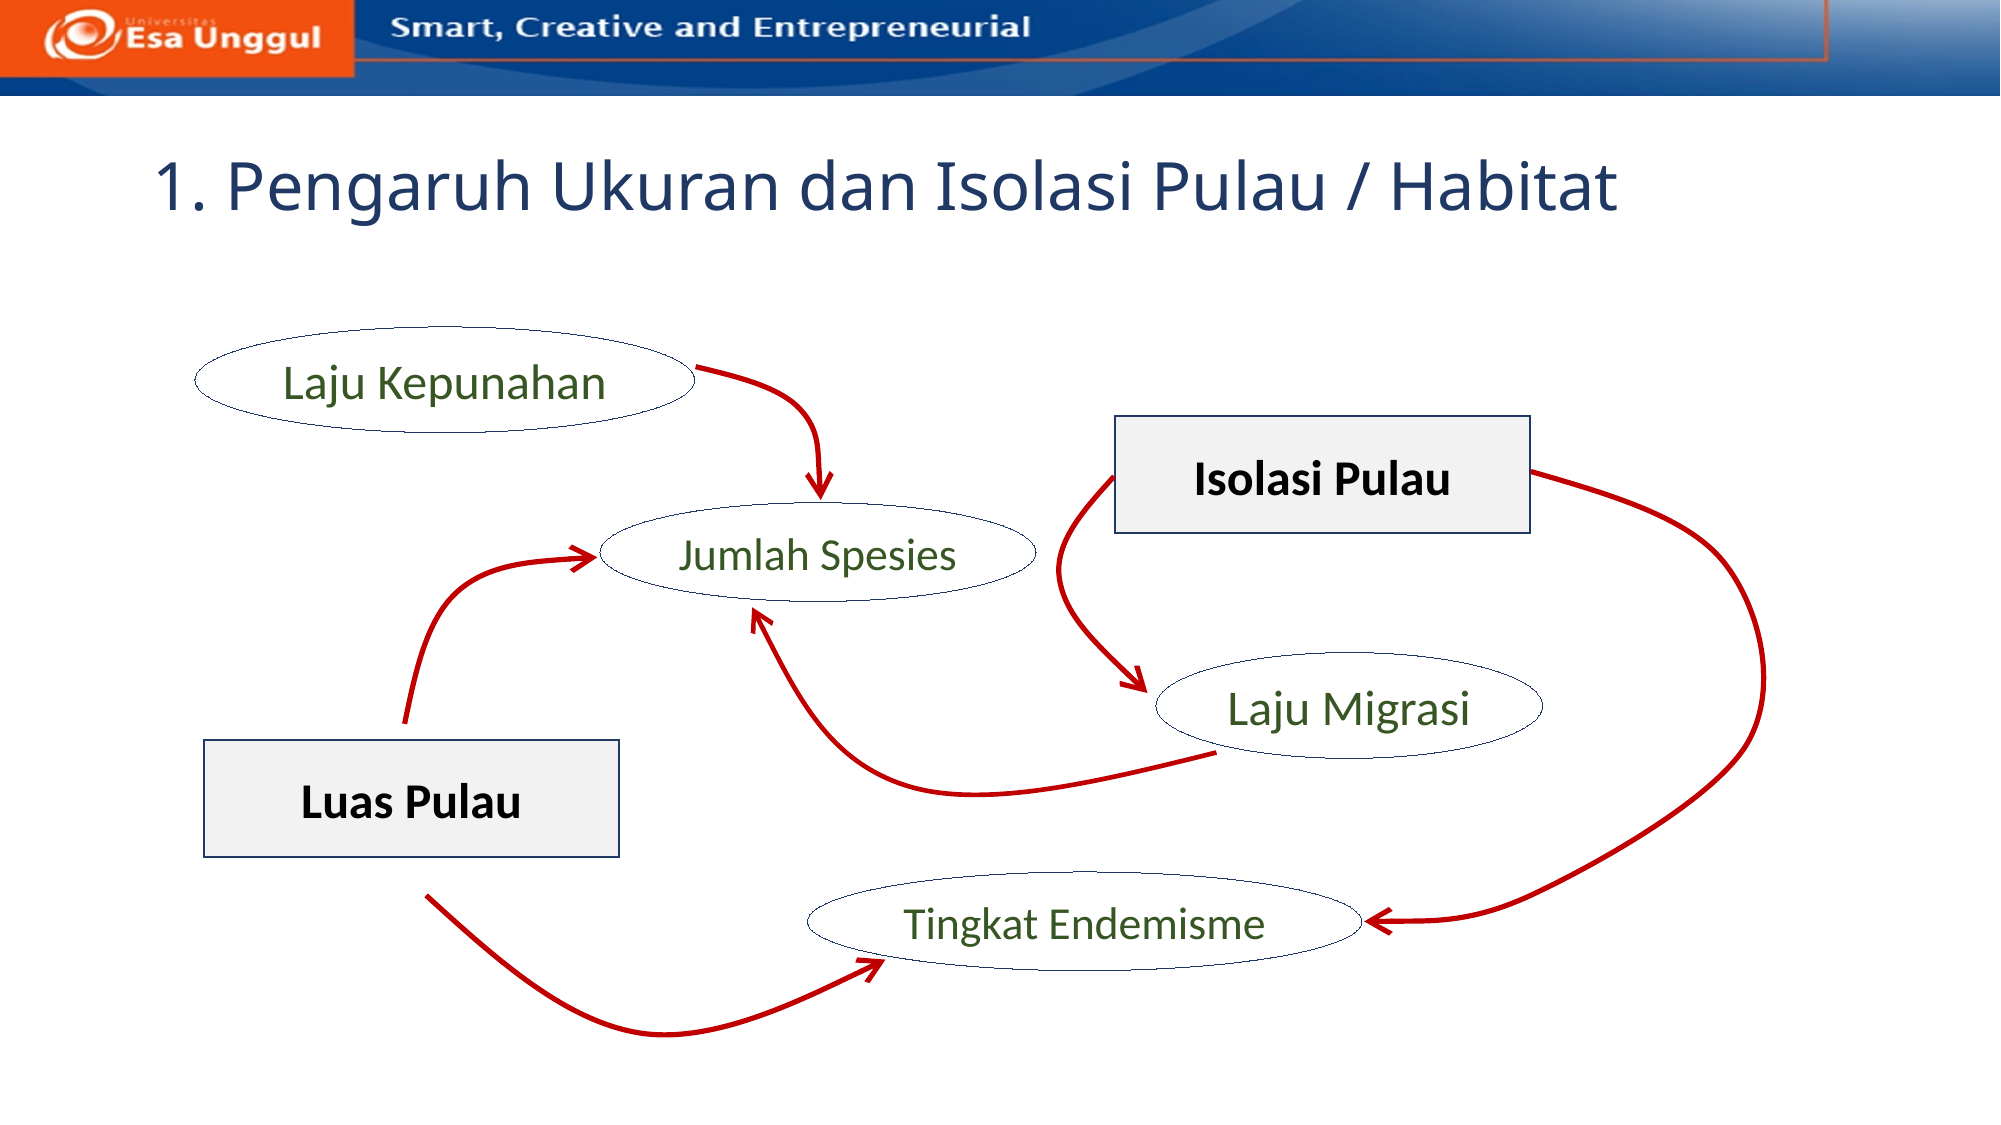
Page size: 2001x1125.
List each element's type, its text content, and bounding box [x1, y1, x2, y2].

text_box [193, 326, 1764, 1035]
picture [0, 0, 2000, 96]
title 1. Pengaruh Ukuran dan Isolasi Pulau / Habitat [137, 97, 1863, 280]
